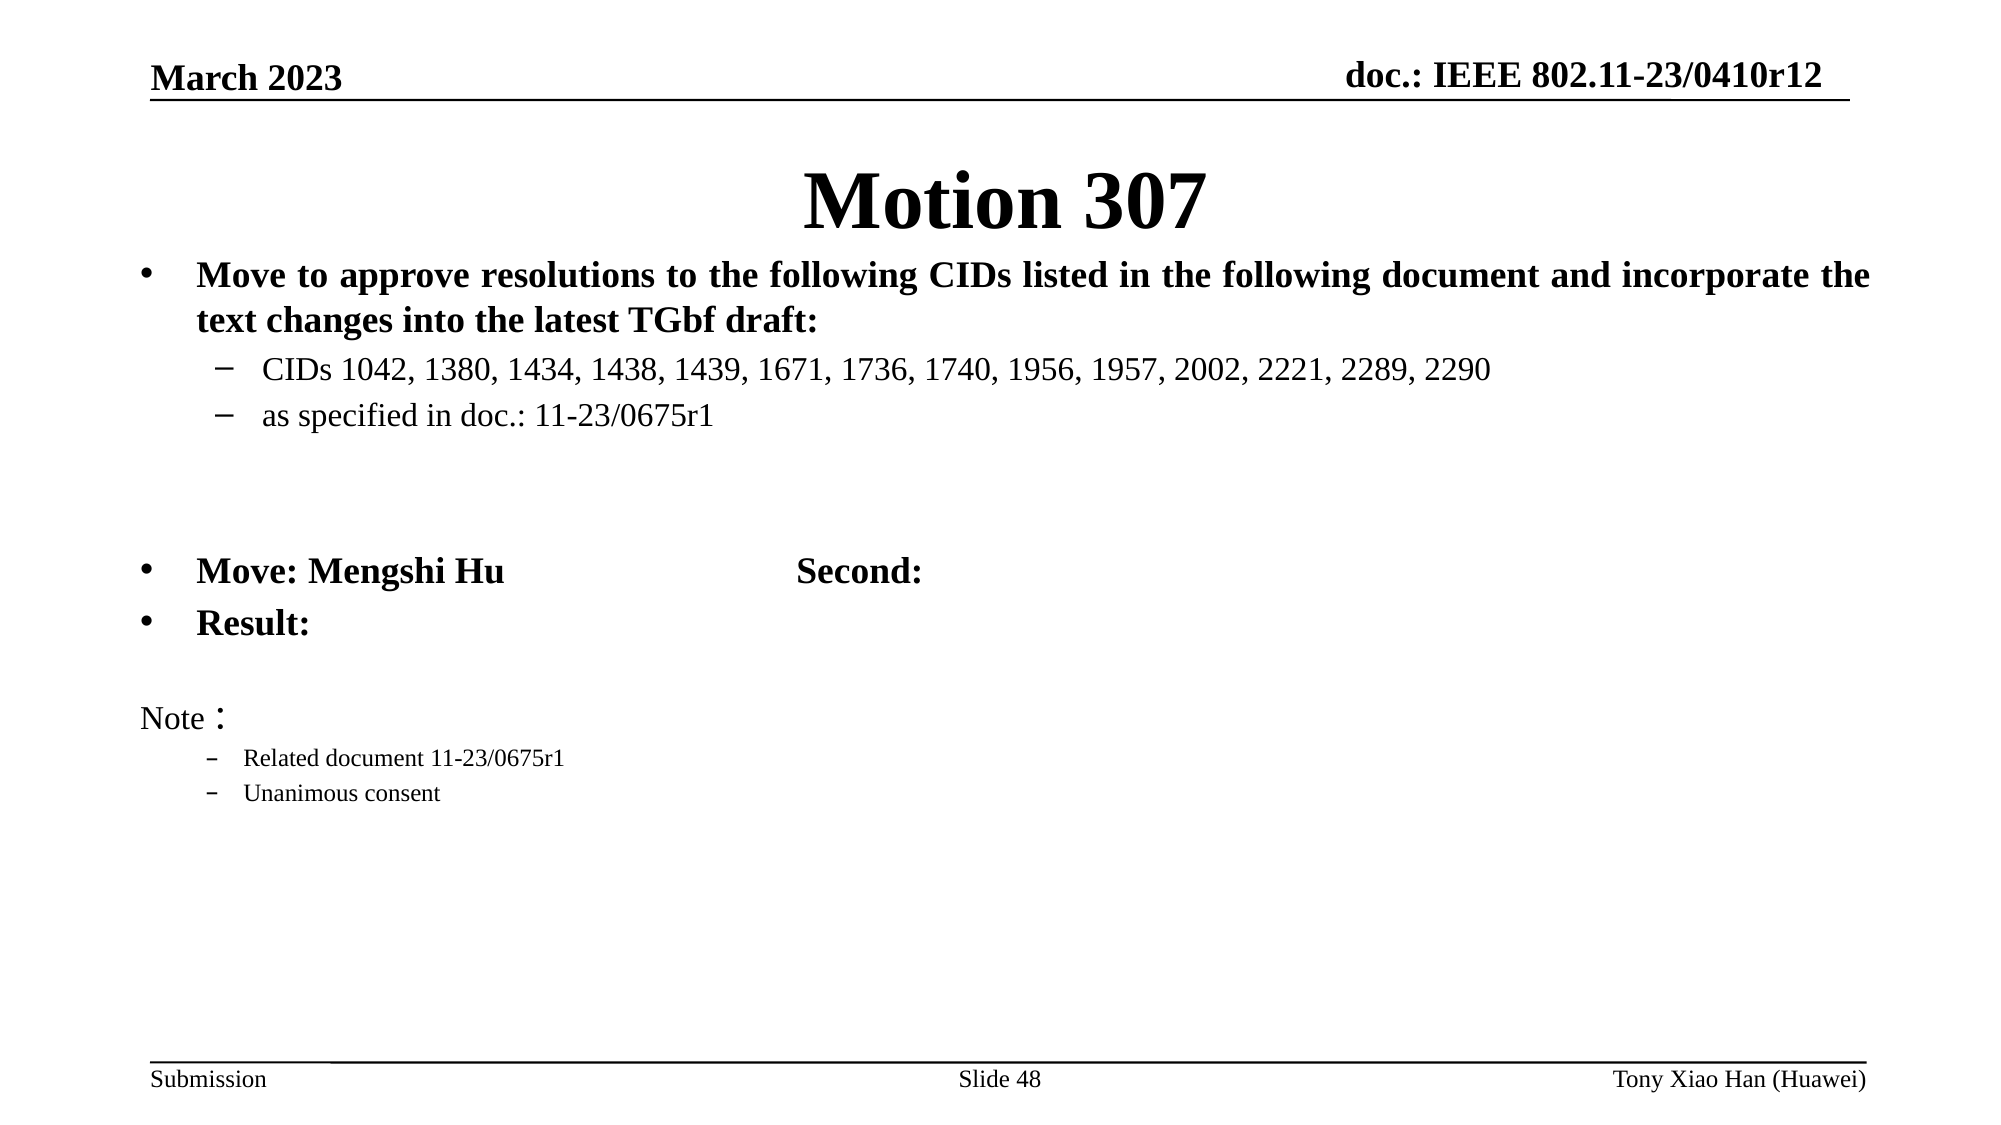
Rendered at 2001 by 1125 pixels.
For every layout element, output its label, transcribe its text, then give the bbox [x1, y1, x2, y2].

text_box Move to approve resolutions to the following CIDs listed in the following document and incorporate the text changes into the latest TGbf draft: CIDs 1042, 1380, 1434, 1438, 1439, 1671, 1736, 1740, 1956, 1957, 2002, 2221, 2289, 2290 as specified in doc.: 11-23/0675r1 Move: Mengshi Hu Second: Result: Note： Related document 11-23/0675r1 Unanimous consent [125, 212, 1888, 900]
text_box Motion 307 [368, 137, 1644, 212]
